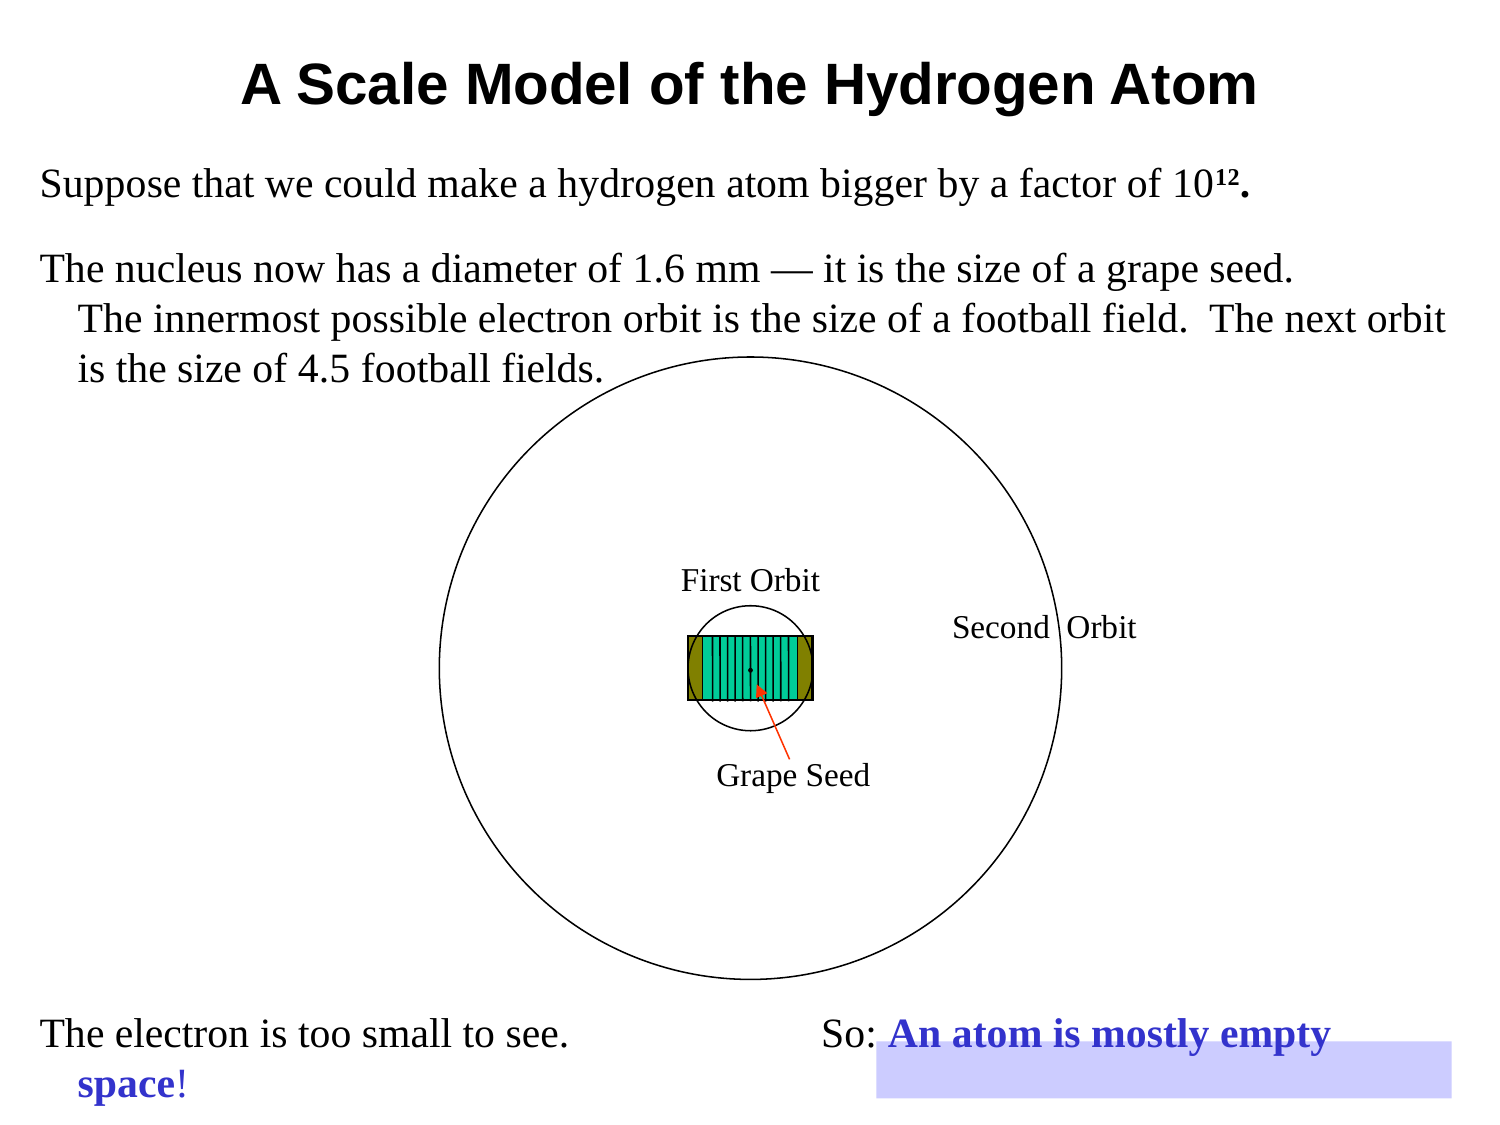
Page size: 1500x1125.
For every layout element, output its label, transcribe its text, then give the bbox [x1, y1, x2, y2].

list Suppose that we could make a hydrogen atom bigger by a factor of 1012. The nucleus now has a diameter of 1.6 mm — it is the size of a grape seed. The innermost possible electron orbit is the size of a football field. The next orbit is the size of 4.5 football fields. The electron is too small to see. So: An atom is mostly empty space! [24, 148, 1466, 1125]
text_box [439, 356, 1062, 980]
text_box Second Orbit [1067, 597, 1152, 652]
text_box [712, 635, 789, 702]
title A Scale Model of the Hydrogen Atom [37, 18, 1463, 145]
